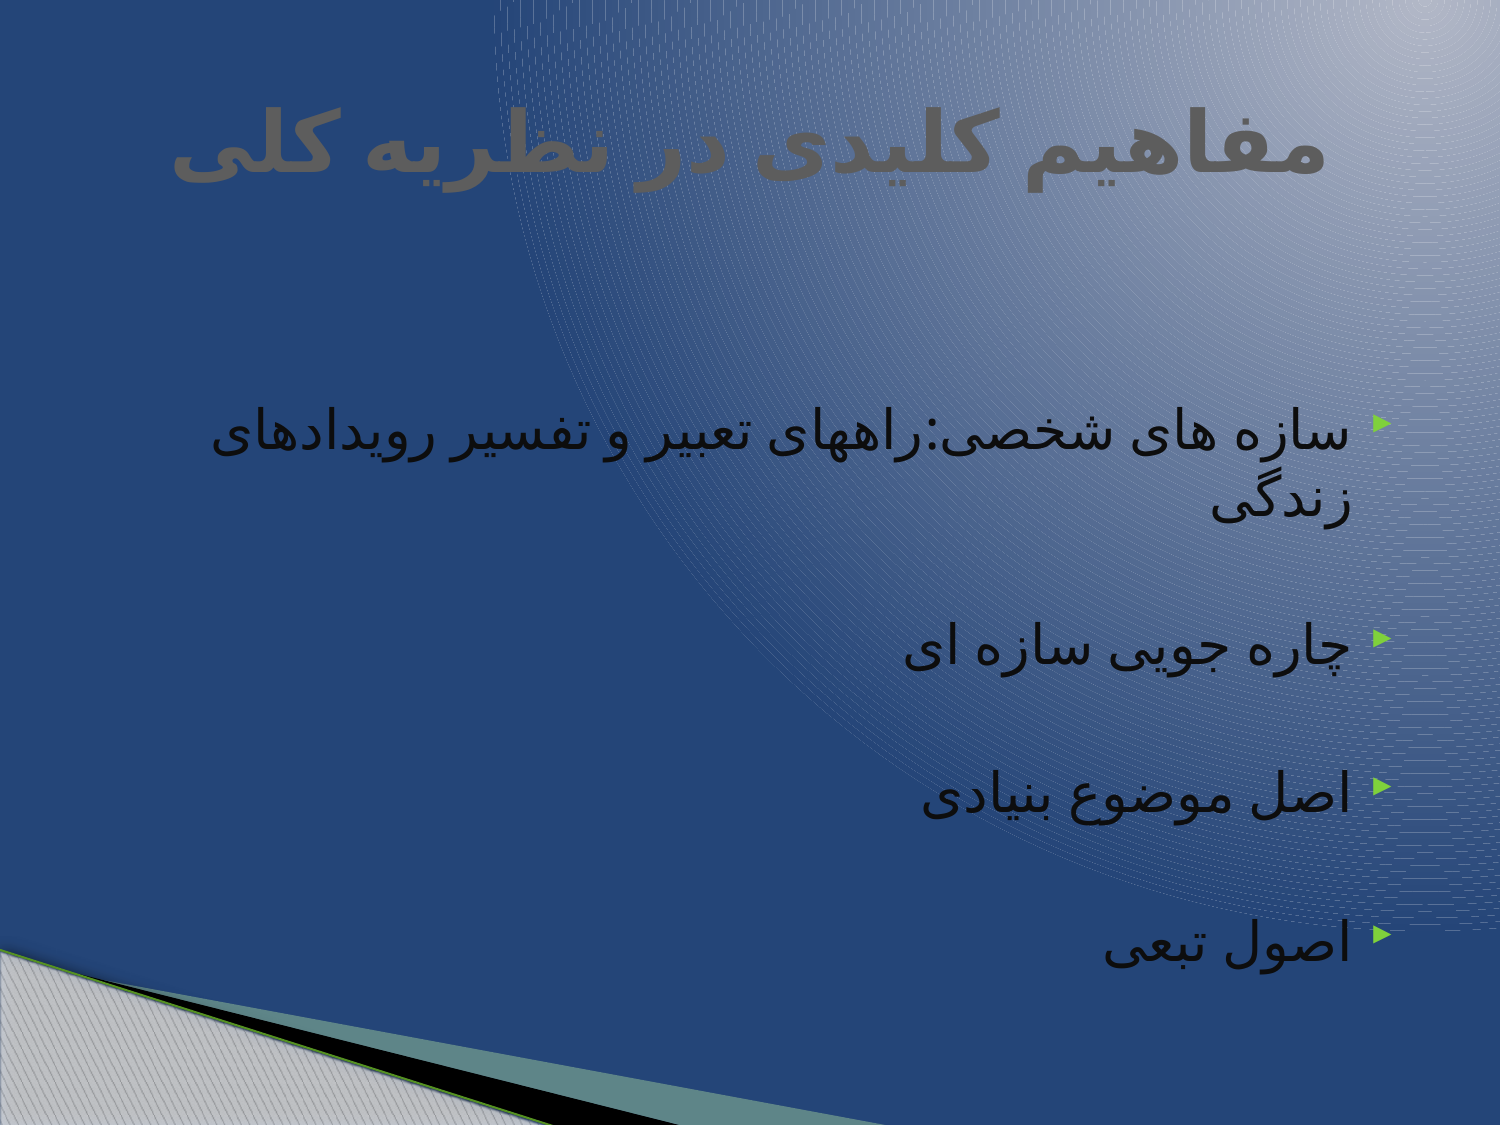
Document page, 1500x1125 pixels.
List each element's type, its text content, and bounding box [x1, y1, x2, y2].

list سازه های شخصی:راههای تعبیر و تفسیر رویدادهای زندگی چاره جویی سازه ای اصل موضوع بنیادی اصول تبعی [75, 243, 1425, 986]
title مفاهیم کلیدی در نظریه کلی [75, 45, 1425, 233]
